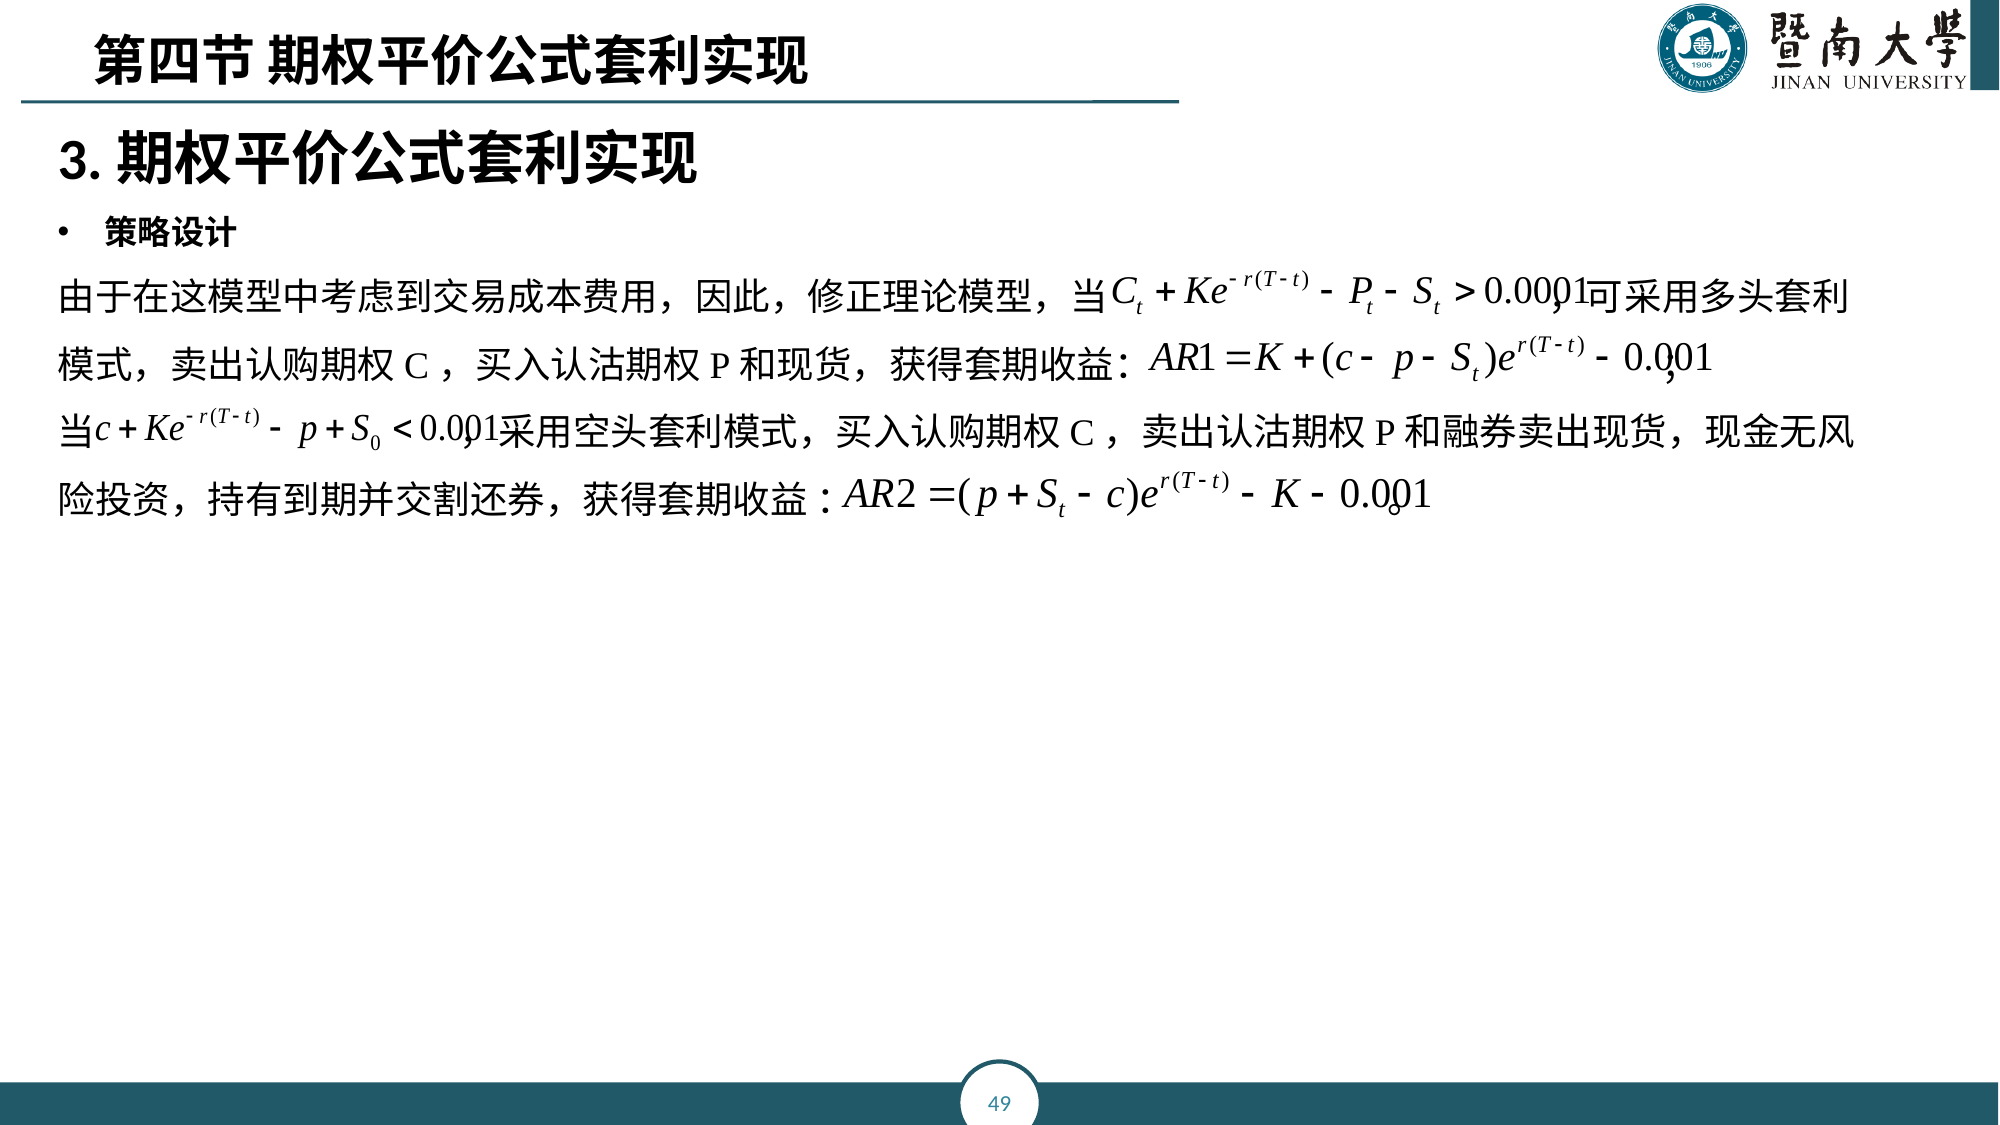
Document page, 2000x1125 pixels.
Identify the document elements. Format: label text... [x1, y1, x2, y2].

text_box 3.期权平价公式套利实现 策略设计 由于在这模型中考虑到交易成本费用，因此，修正理论模型，当 ，可采用多头套利模式，卖出认购期权C，买入认沽期权P和现货，获得套期收益： ； 当 ，采用空头套利模式，买入认购期权C，卖出认沽期权P和融券卖出现货，现金无风险投资，持有到期并交割还券，获得套期收益 ： 。 [42, 113, 1894, 980]
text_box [89, 398, 504, 460]
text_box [1140, 326, 1717, 392]
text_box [1105, 261, 1595, 324]
text_box 第四节 期权平价公式套利实现 [78, 19, 910, 99]
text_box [833, 460, 1438, 529]
picture [1657, 3, 1967, 93]
